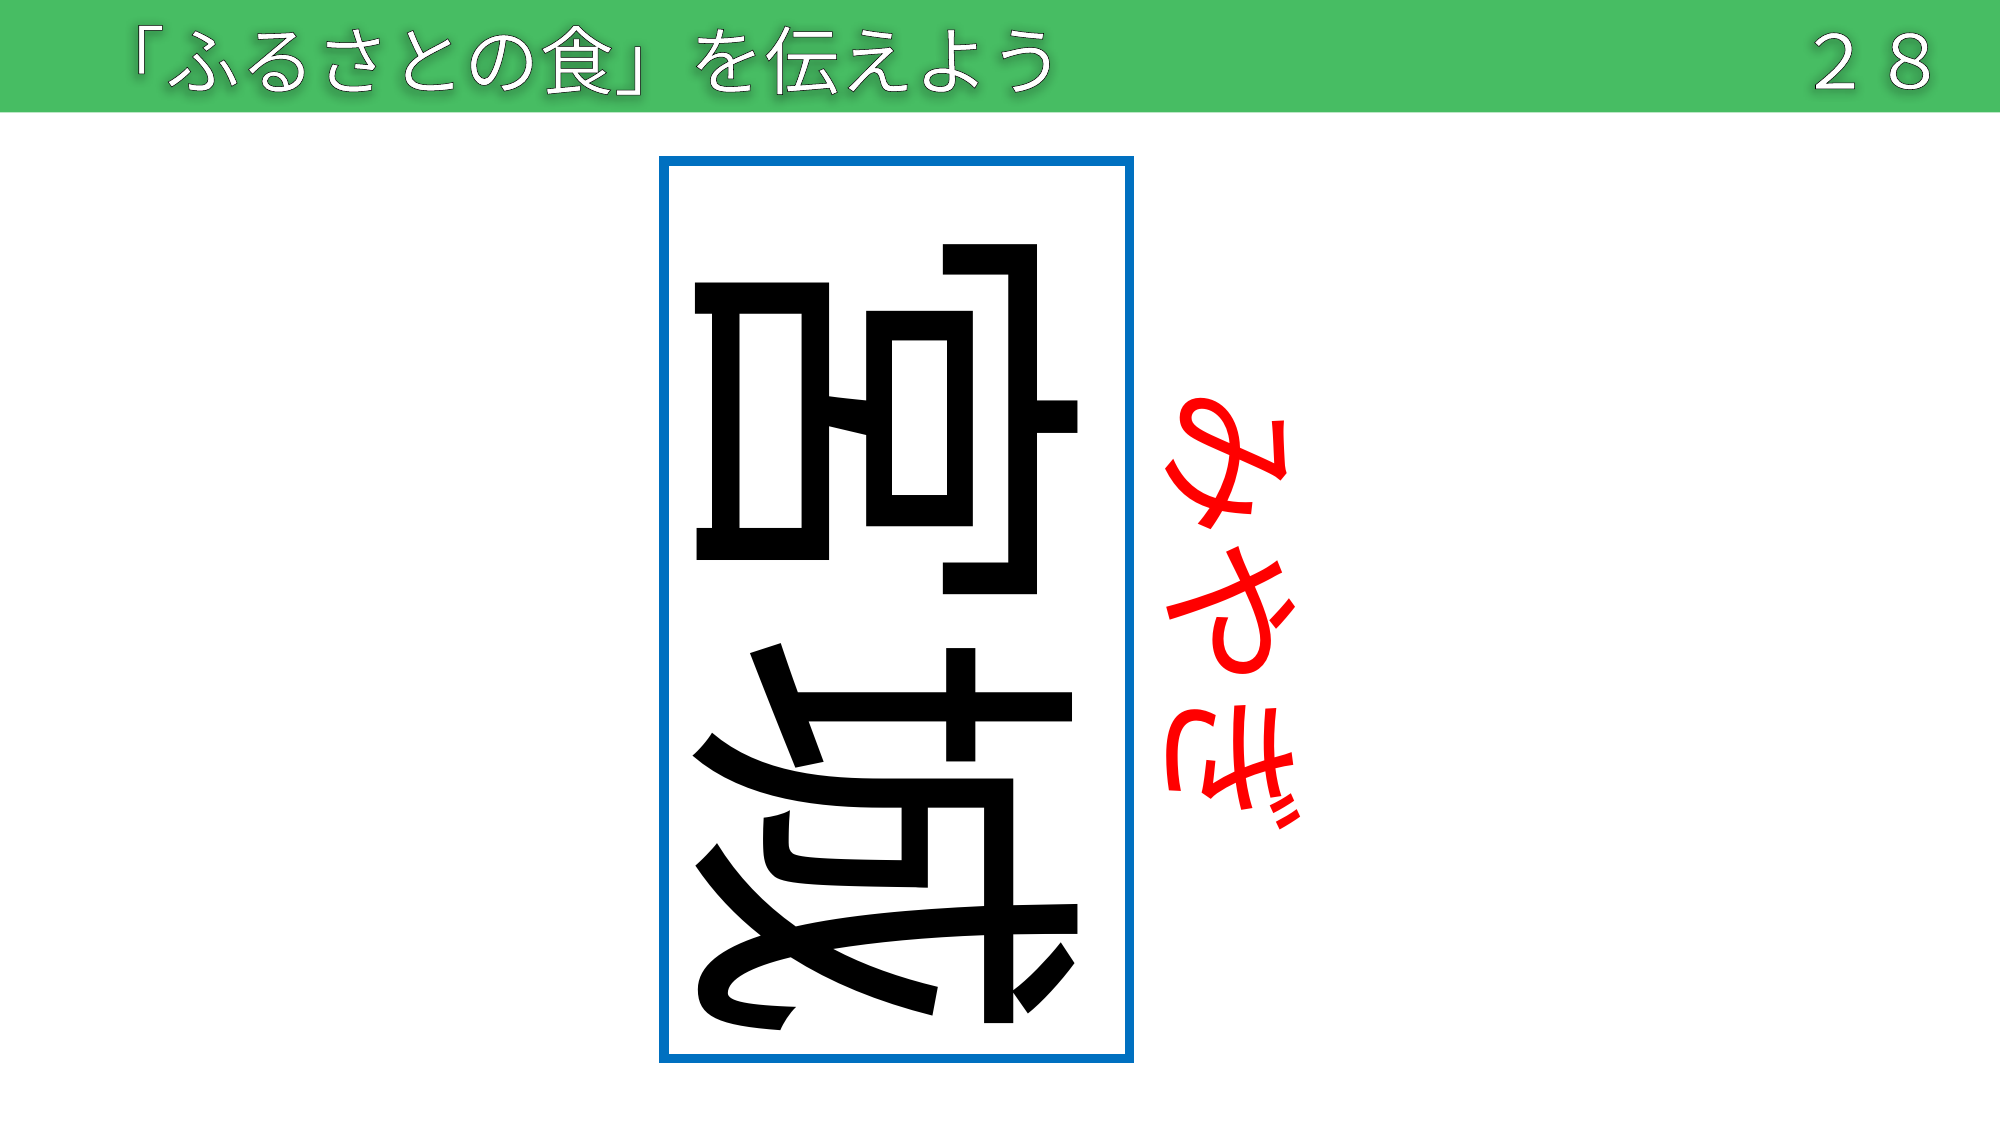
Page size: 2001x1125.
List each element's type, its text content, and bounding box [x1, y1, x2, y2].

text_box [0, 0, 2000, 113]
text_box みやぎ [1131, 372, 1333, 843]
text_box [663, 160, 1131, 1060]
text_box 「ふるさとの食」を伝えよう [75, 6, 1083, 112]
text_box ２８ [1782, 6, 1963, 112]
text_box 宮城 [616, 195, 1152, 1125]
